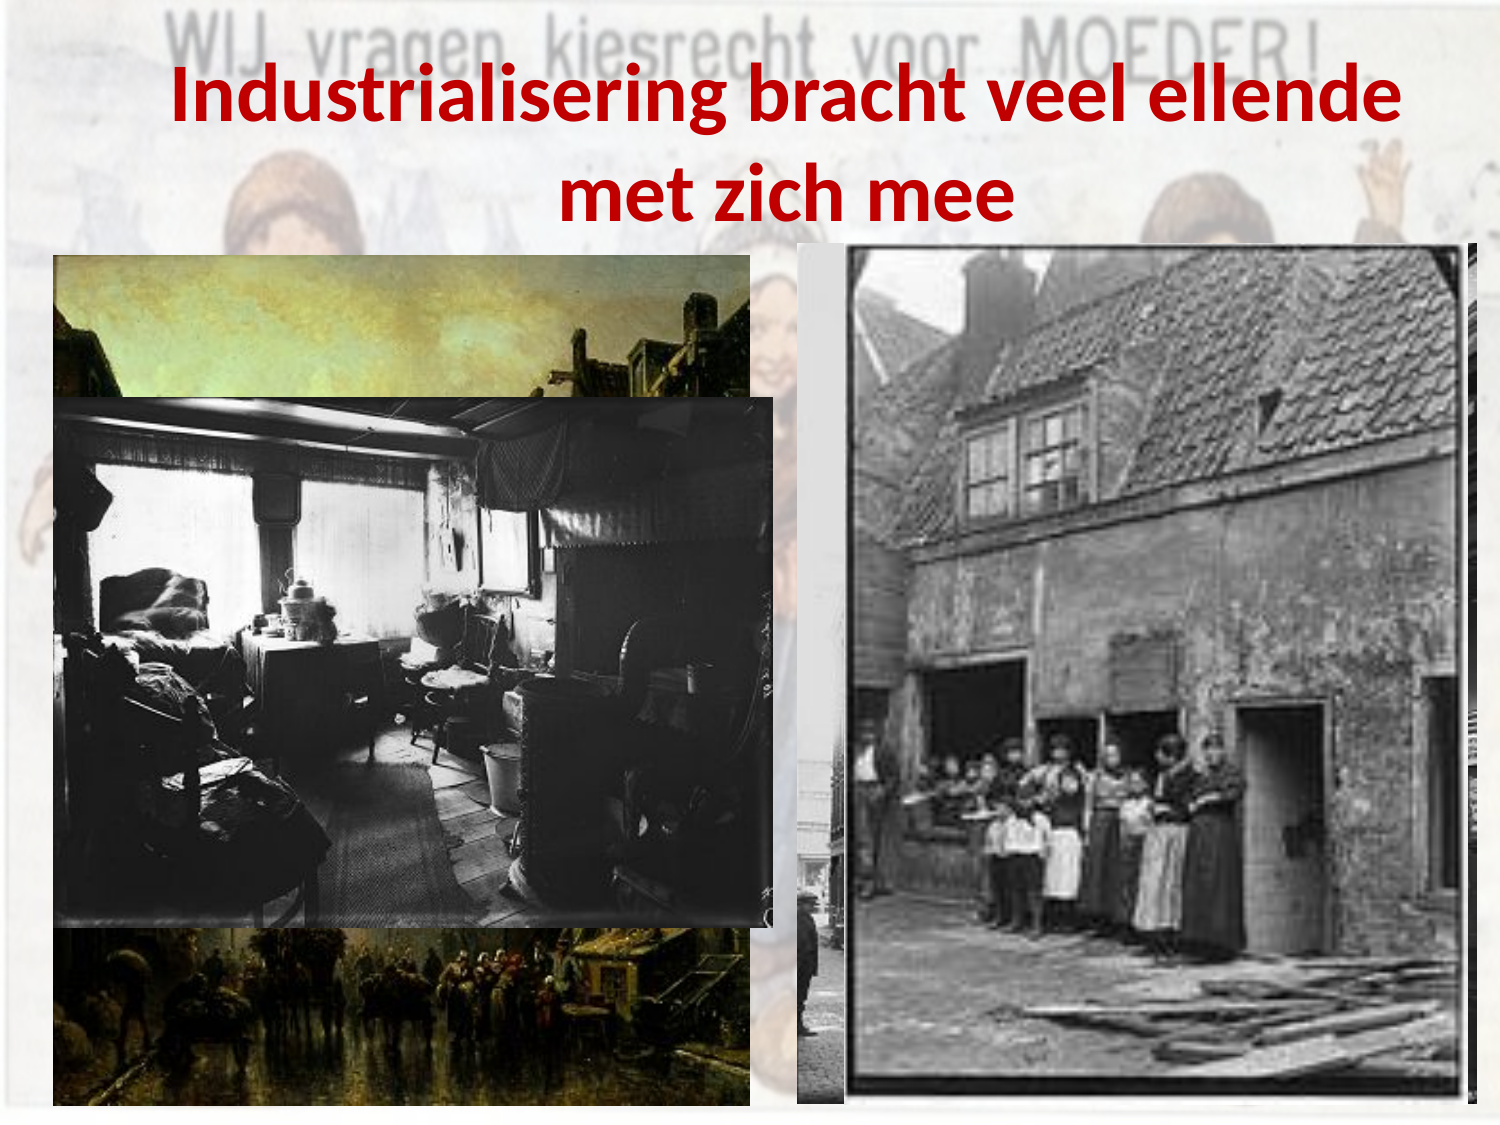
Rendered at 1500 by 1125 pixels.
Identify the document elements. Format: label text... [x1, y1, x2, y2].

picture [796, 243, 1477, 1105]
text_box Industrialisering bracht veel ellende met zich mee [112, 31, 1463, 219]
picture [52, 255, 773, 1106]
